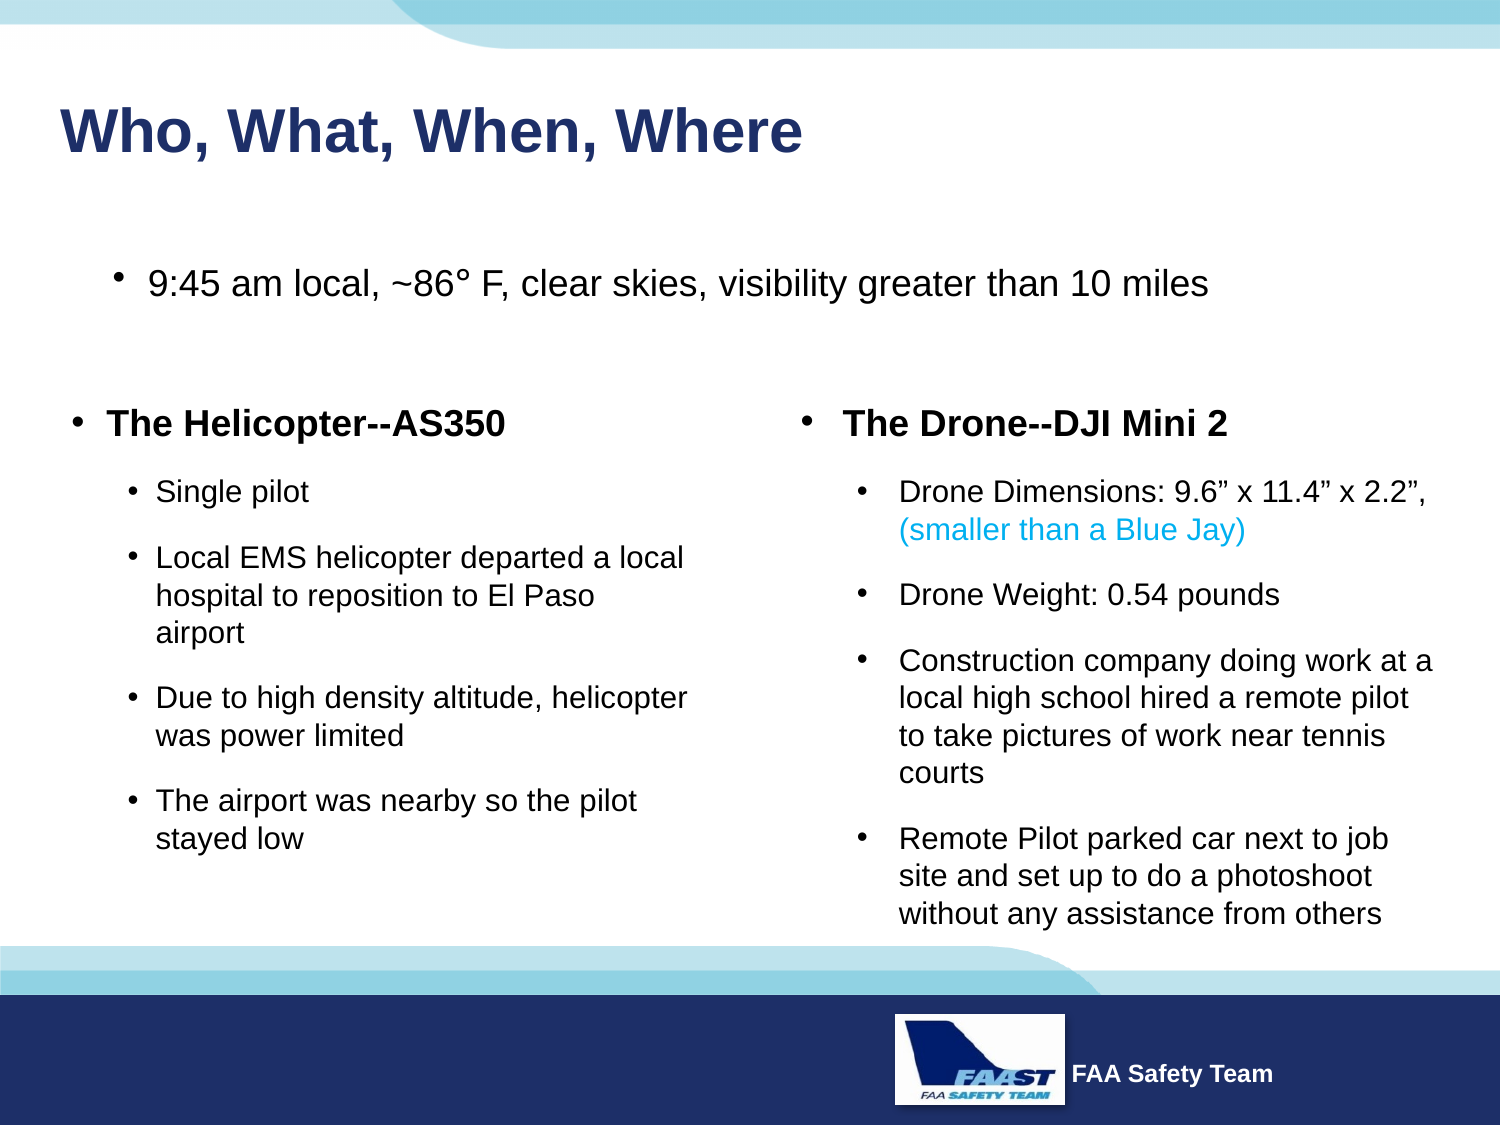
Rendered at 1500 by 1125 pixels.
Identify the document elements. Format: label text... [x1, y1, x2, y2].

title Who, What, When, Where [45, 83, 1125, 173]
picture [0, 0, 1500, 50]
text_box 9:45 am local, ~86° F, clear skies, visibility greater than 10 miles [97, 251, 1429, 312]
list The Helicopter--AS350 Single pilot Local EMS helicopter departed a local hospital to reposition to El Paso airport Due to high density altitude, helicopter was power limited The airport was nearby so the pilot stayed low [0, 391, 708, 948]
picture [0, 945, 1500, 995]
text_box The Drone--DJI Mini 2 Drone Dimensions: 9.6” x 11.4” x 2.2”, (smaller than a Blue Jay) Drone Weight: 0.54 pounds Construction company doing work at a local high school hired a remote pilot to take pictures of work near tennis courts Remote Pilot parked car next to job site and set up to do a photoshoot without any assistance from others [729, 391, 1452, 938]
picture [895, 1014, 1065, 1105]
